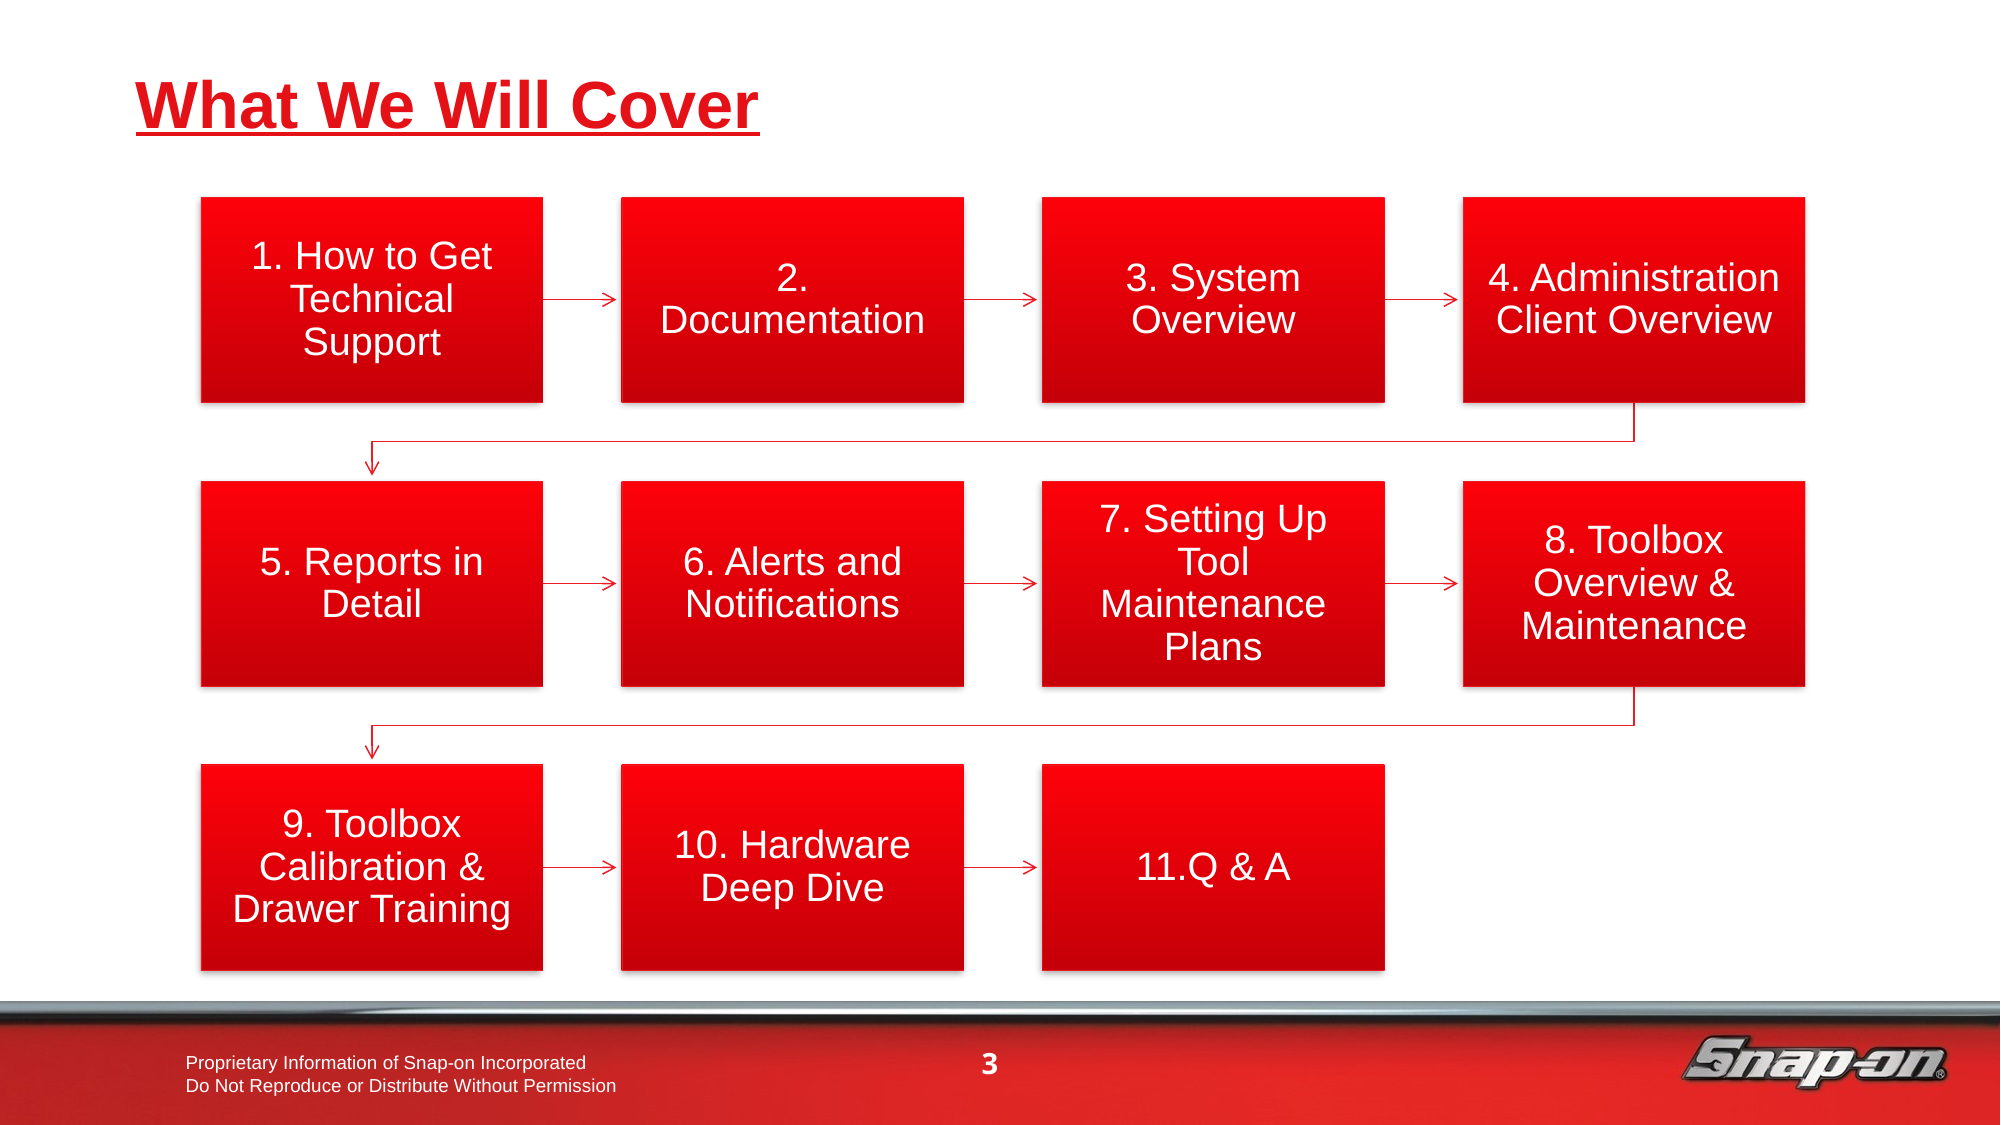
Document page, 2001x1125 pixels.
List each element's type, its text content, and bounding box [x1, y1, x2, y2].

slide_number 3 [966, 1037, 1117, 1113]
picture [0, 1000, 2000, 1125]
title What We Will Cover [120, 7, 1886, 195]
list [120, 196, 1886, 971]
